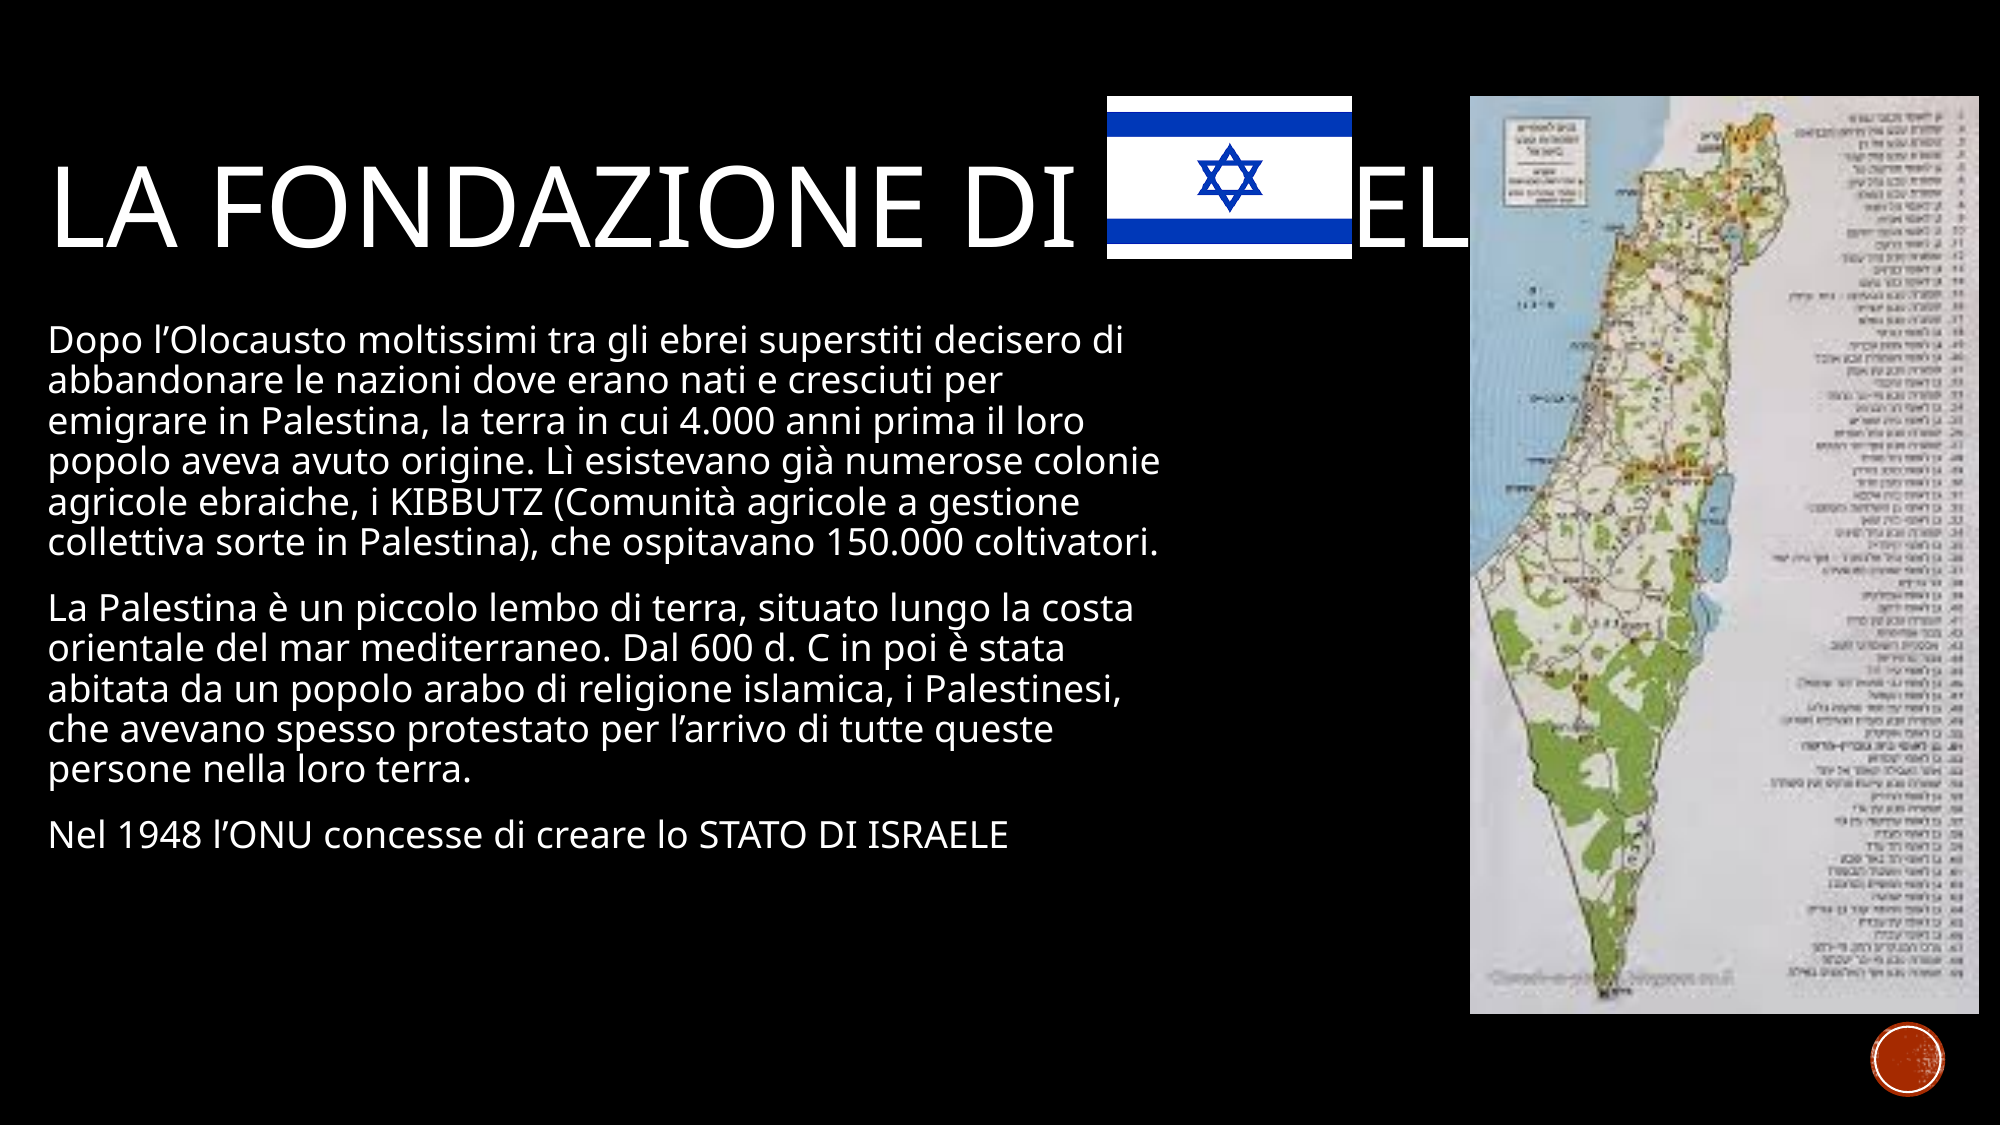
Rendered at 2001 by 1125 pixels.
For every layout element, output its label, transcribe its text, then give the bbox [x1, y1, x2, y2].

title La fondazione di Israele [32, 79, 1683, 344]
list Dopo l’Olocausto moltissimi tra gli ebrei superstiti decisero di abbandonare le nazioni dove erano nati e cresciuti per emigrare in Palestina, la terra in cui 4.000 anni prima il loro popolo aveva avuto origine. Lì esistevano già numerose colonie agricole ebraiche, i KIBBUTZ (Comunità agricole a gestione collettiva sorte in Palestina), che ospitavano 150.000 coltivatori. La Palestina è un piccolo lembo di terra, situato lungo la costa orientale del mar mediterraneo. Dal 600 d. C in poi è stata abitata da un popolo arabo di religione islamica, i Palestinesi, che avevano spesso protestato per l’arrivo di tutte queste persone nella loro terra. Nel 1948 l’ONU concesse di creare lo STATO DI ISRAELE [32, 313, 1189, 1074]
picture [1470, 96, 1980, 1014]
picture [1107, 96, 1352, 259]
